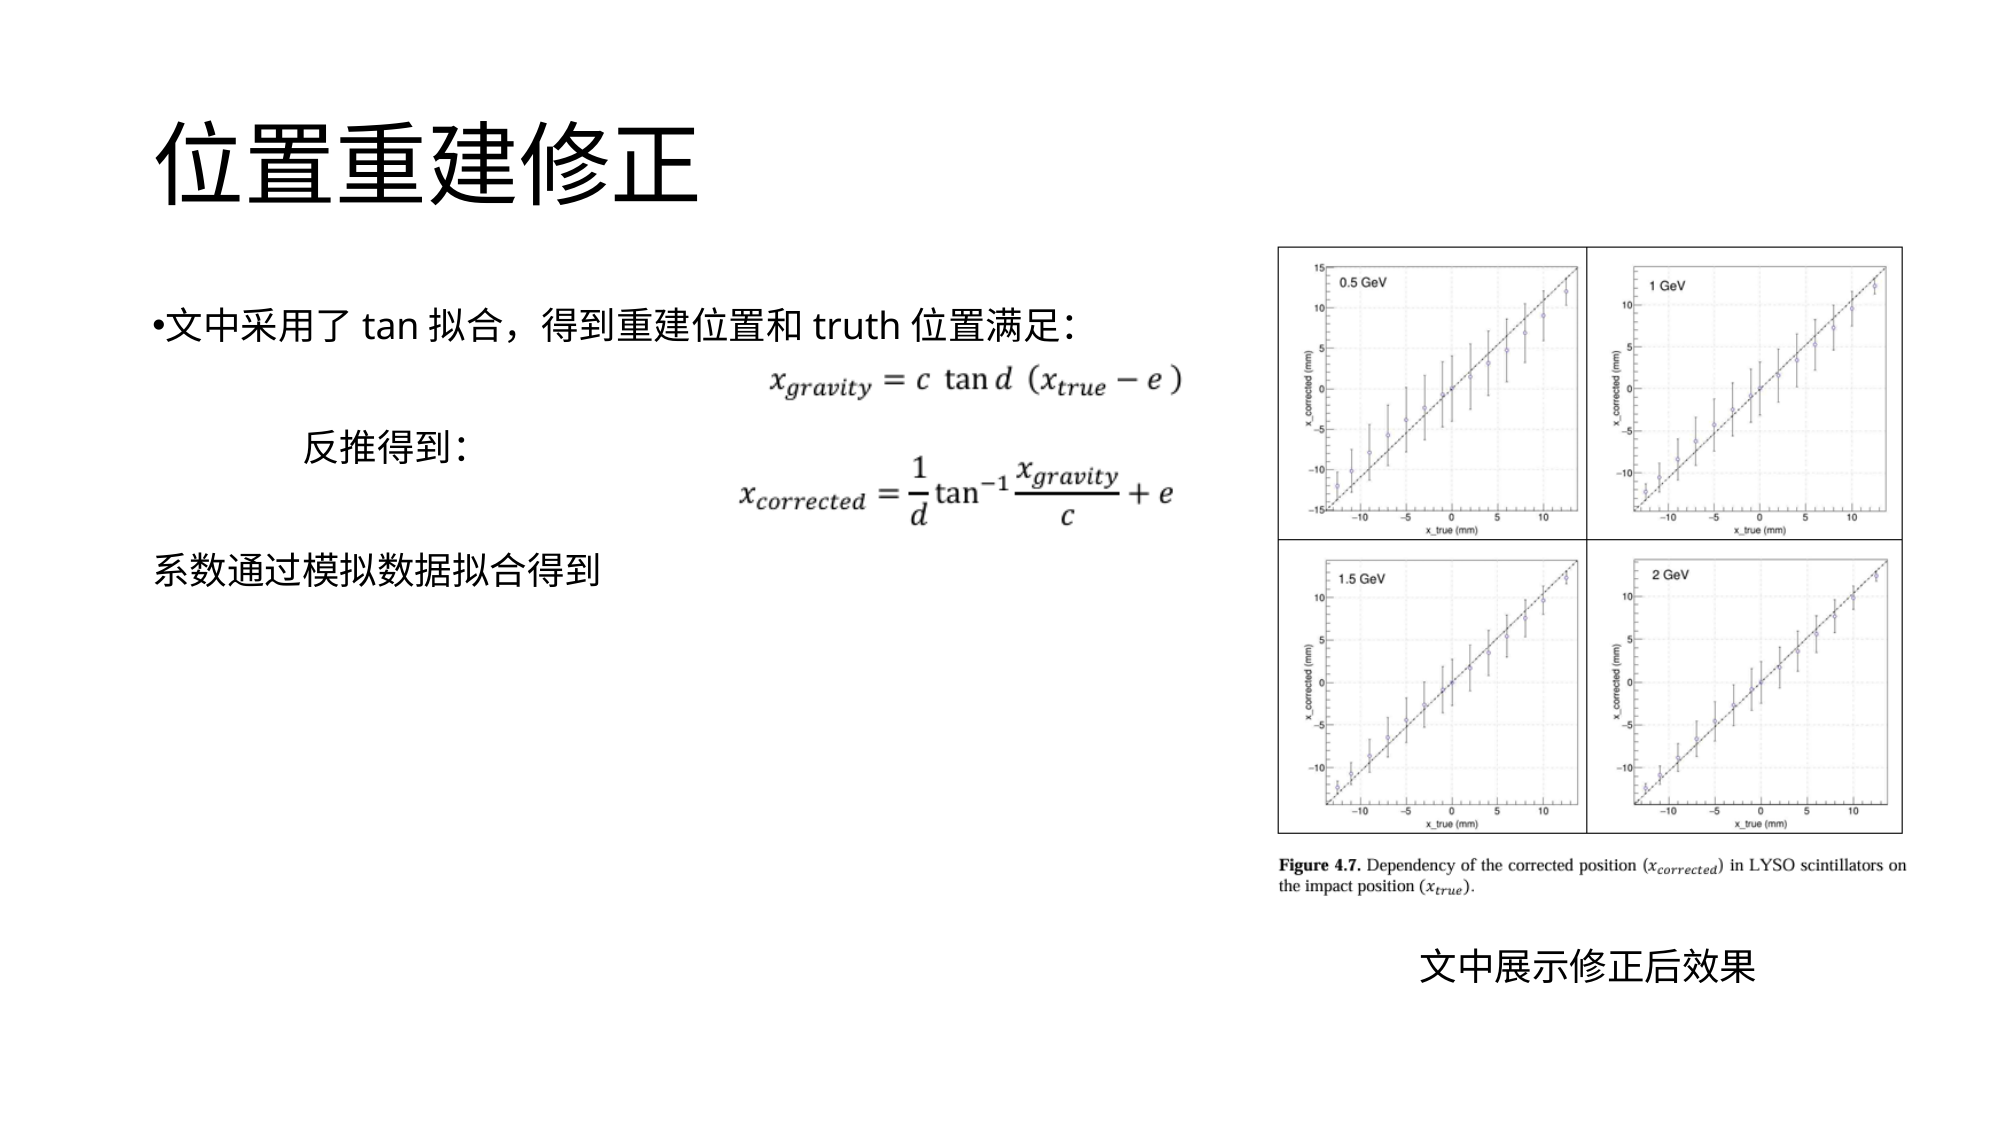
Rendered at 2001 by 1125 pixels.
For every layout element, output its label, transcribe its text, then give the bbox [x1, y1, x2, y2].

text_box 文中展示修正后效果 [1393, 935, 1784, 995]
title 位置重建修正 [137, 59, 1863, 278]
picture [692, 226, 1943, 928]
list 文中采用了tan拟合，得到重建位置和truth位置满足： 反推得到： 系数通过模拟数据拟合得到 [137, 299, 1863, 1014]
